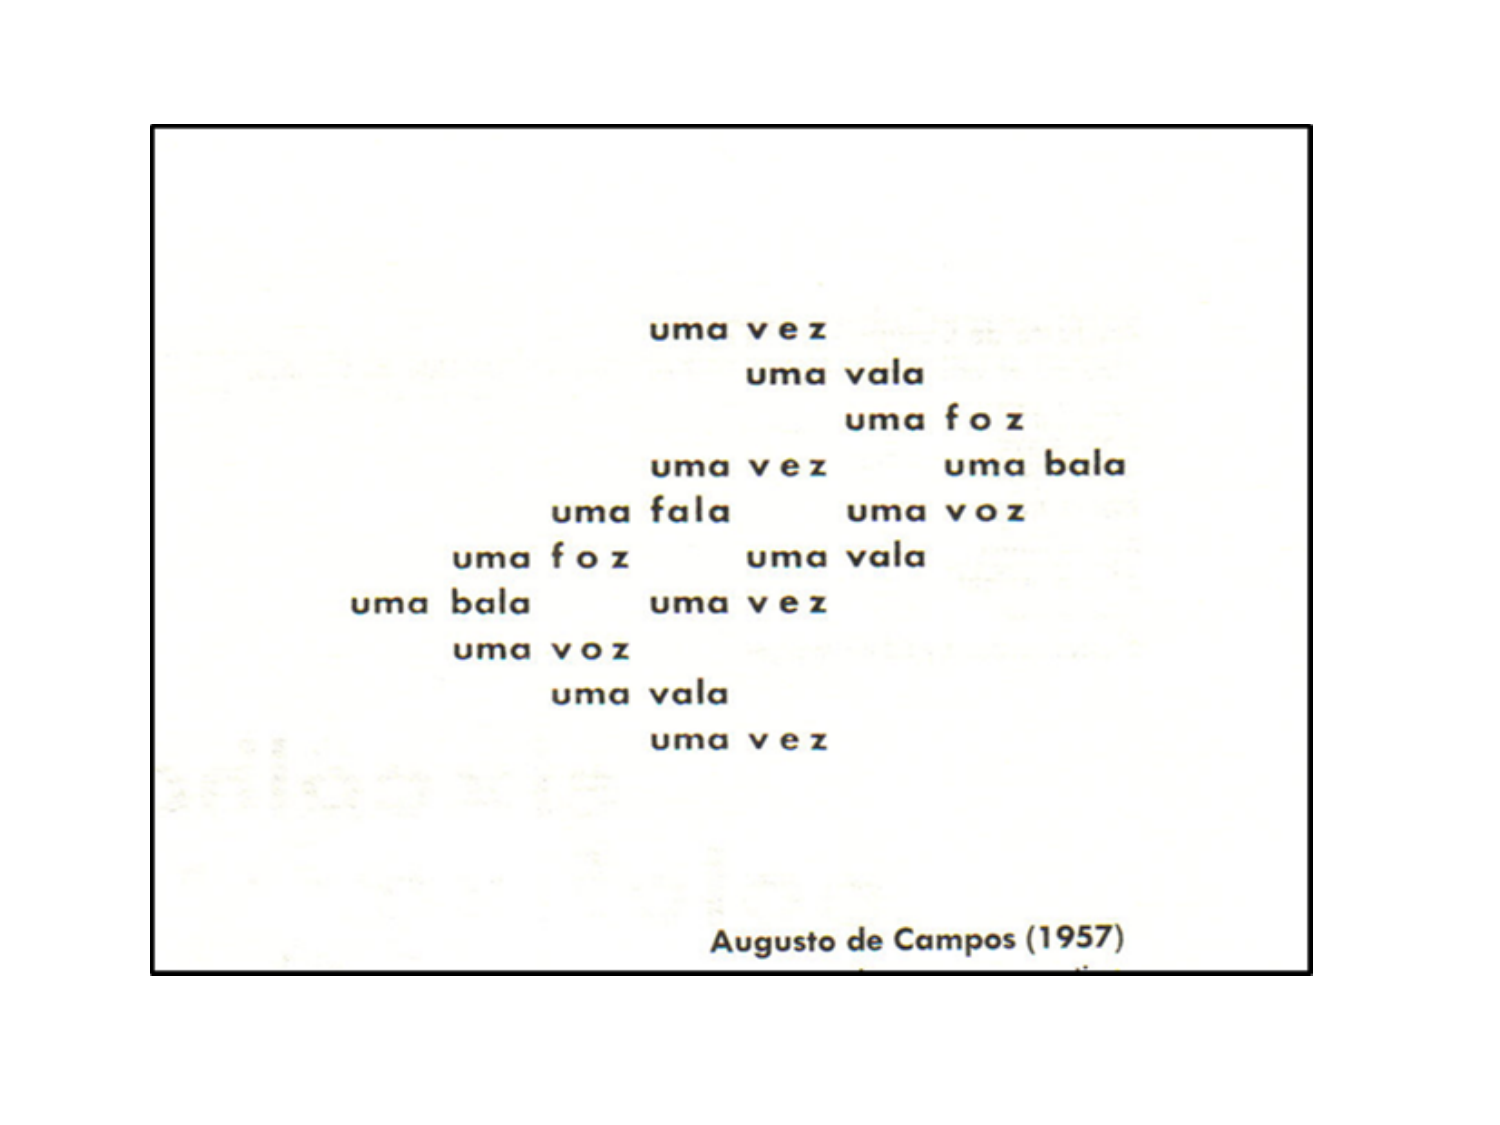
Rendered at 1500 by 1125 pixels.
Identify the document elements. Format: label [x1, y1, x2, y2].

list [149, 124, 1313, 976]
